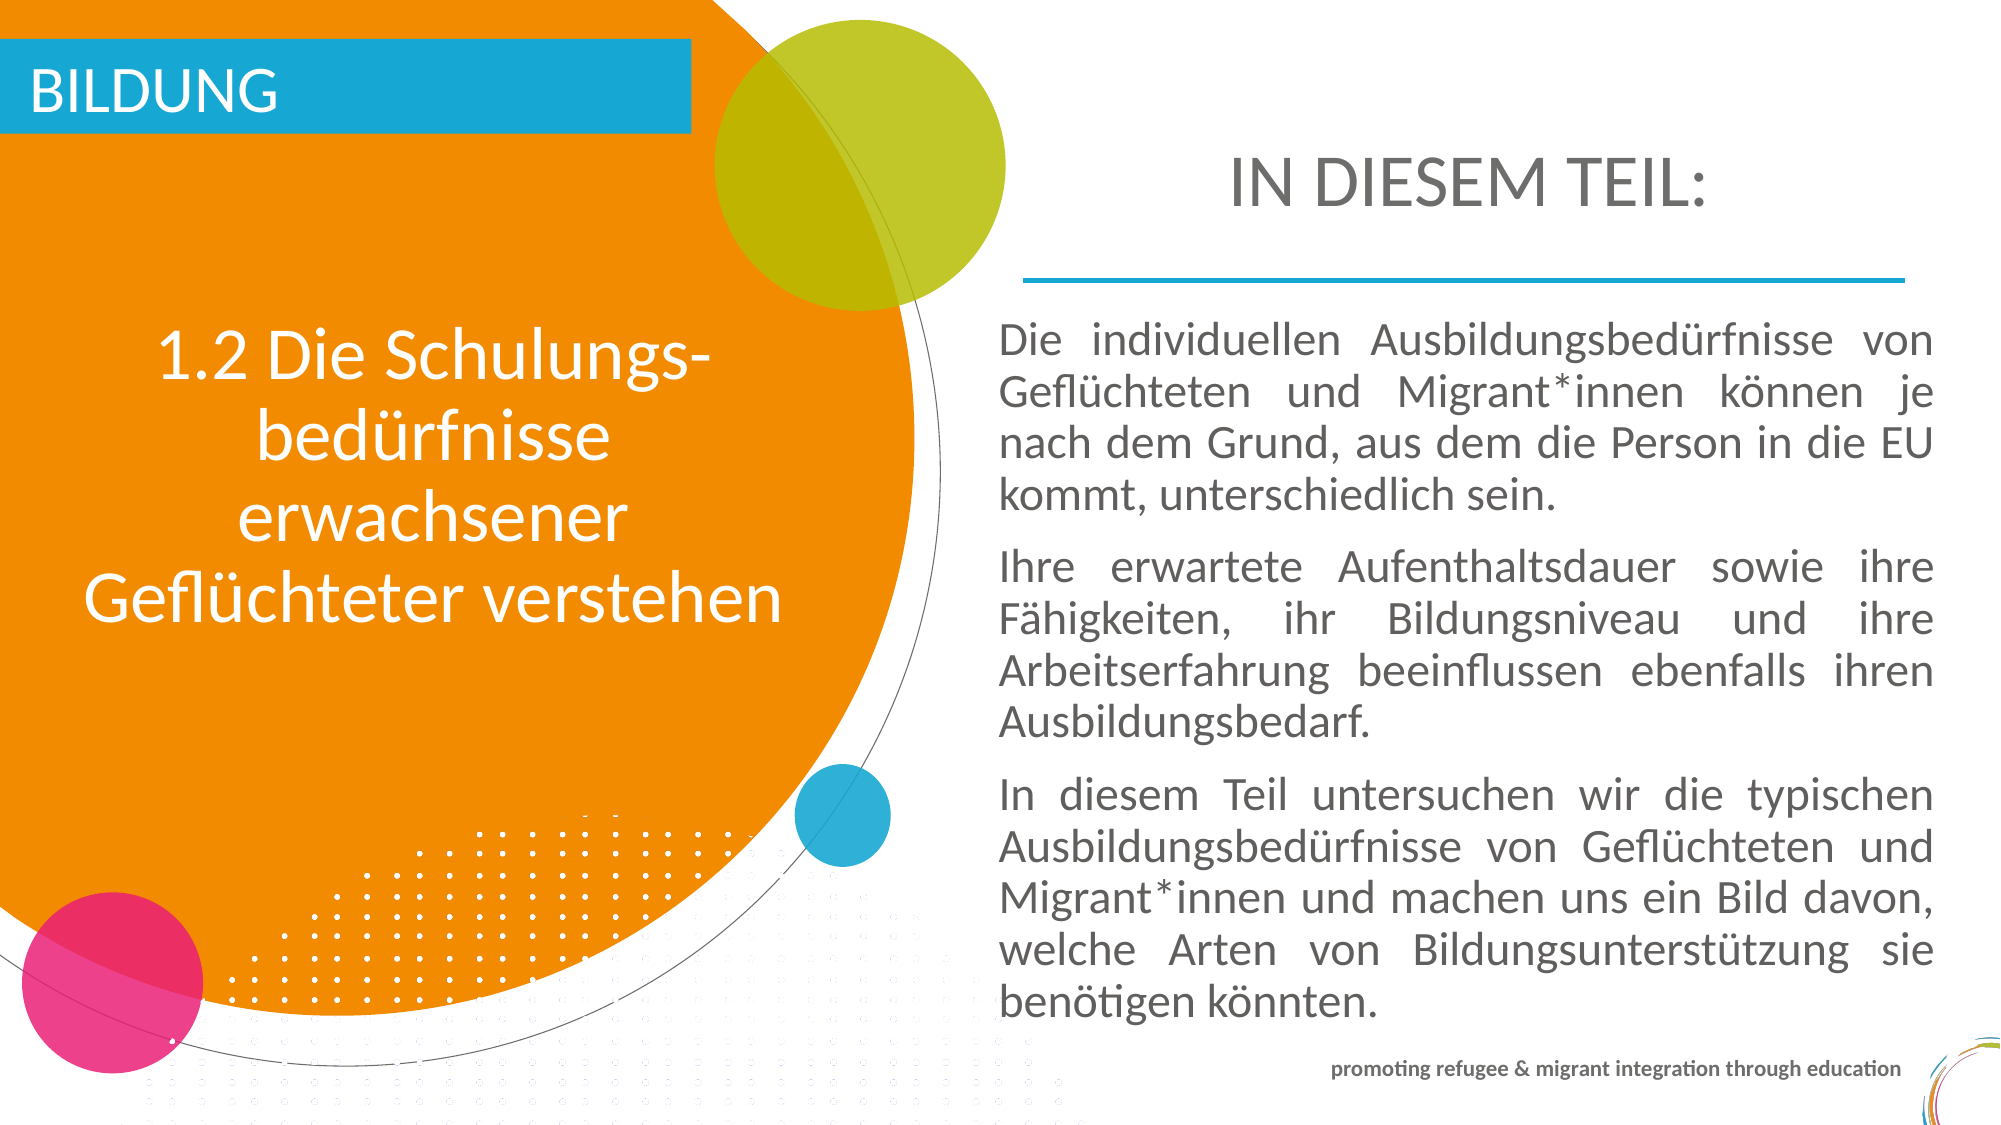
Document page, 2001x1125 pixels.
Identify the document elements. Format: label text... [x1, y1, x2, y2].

list Die individuellen Ausbildungsbedürfnisse von Geflüchteten und Migrant*innen können je nach dem Grund, aus dem die Person in die EU kommt, unterschiedlich sein. Ihre erwartete Aufenthaltsdauer sowie ihre Fähigkeiten, ihr Bildungsniveau und ihre Arbeitserfahrung beeinflussen ebenfalls ihren Ausbildungsbedarf. In diesem Teil untersuchen wir die typischen Ausbildungsbedürfnisse von Geflüchteten und Migrant*innen und machen uns ein Bild davon, welche Arten von Bildungsunterstützung sie benötigen könnten. [983, 306, 1952, 955]
picture [1902, 1030, 2000, 1125]
list IN DIESEM TEIL: [1036, 134, 1903, 249]
text_box 1.2 Die Schulungs-bedürfnisse erwachsener Geflüchteter verstehen [52, 251, 815, 702]
picture [73, 815, 1135, 1125]
text_box BILDUNG [0, 38, 692, 134]
